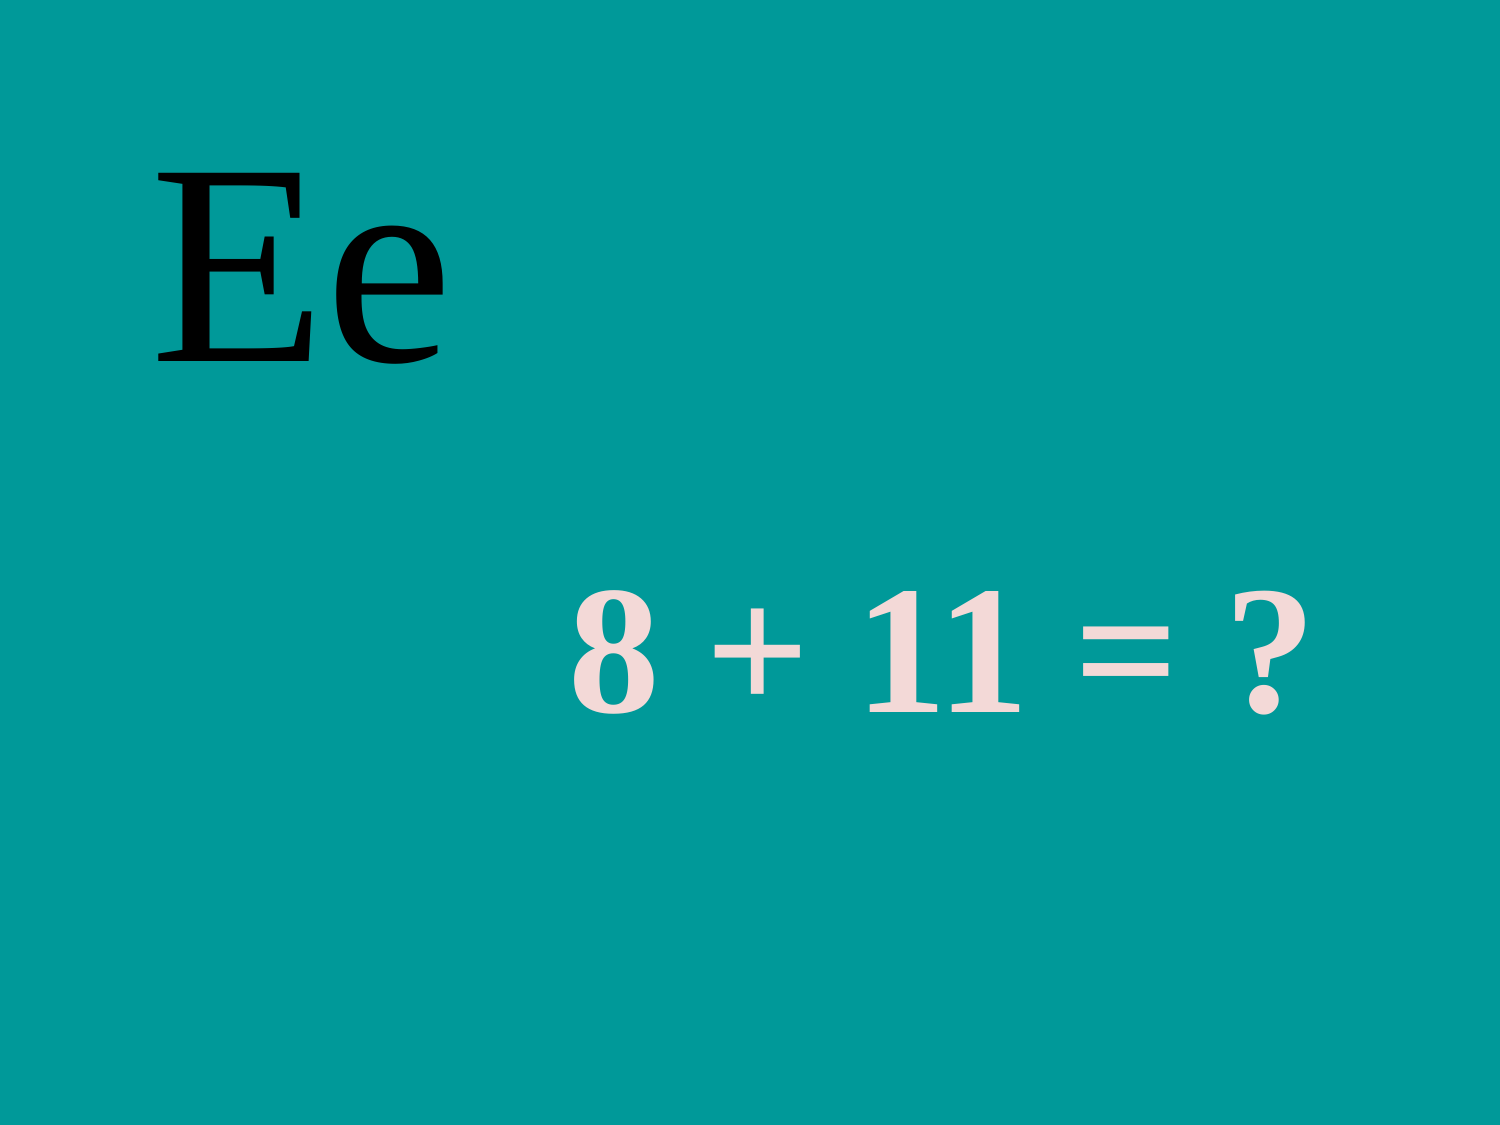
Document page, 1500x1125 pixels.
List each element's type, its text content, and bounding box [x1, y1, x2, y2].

text_box Ee [135, 66, 573, 427]
text_box 8 + 11 = ? [553, 521, 1332, 757]
